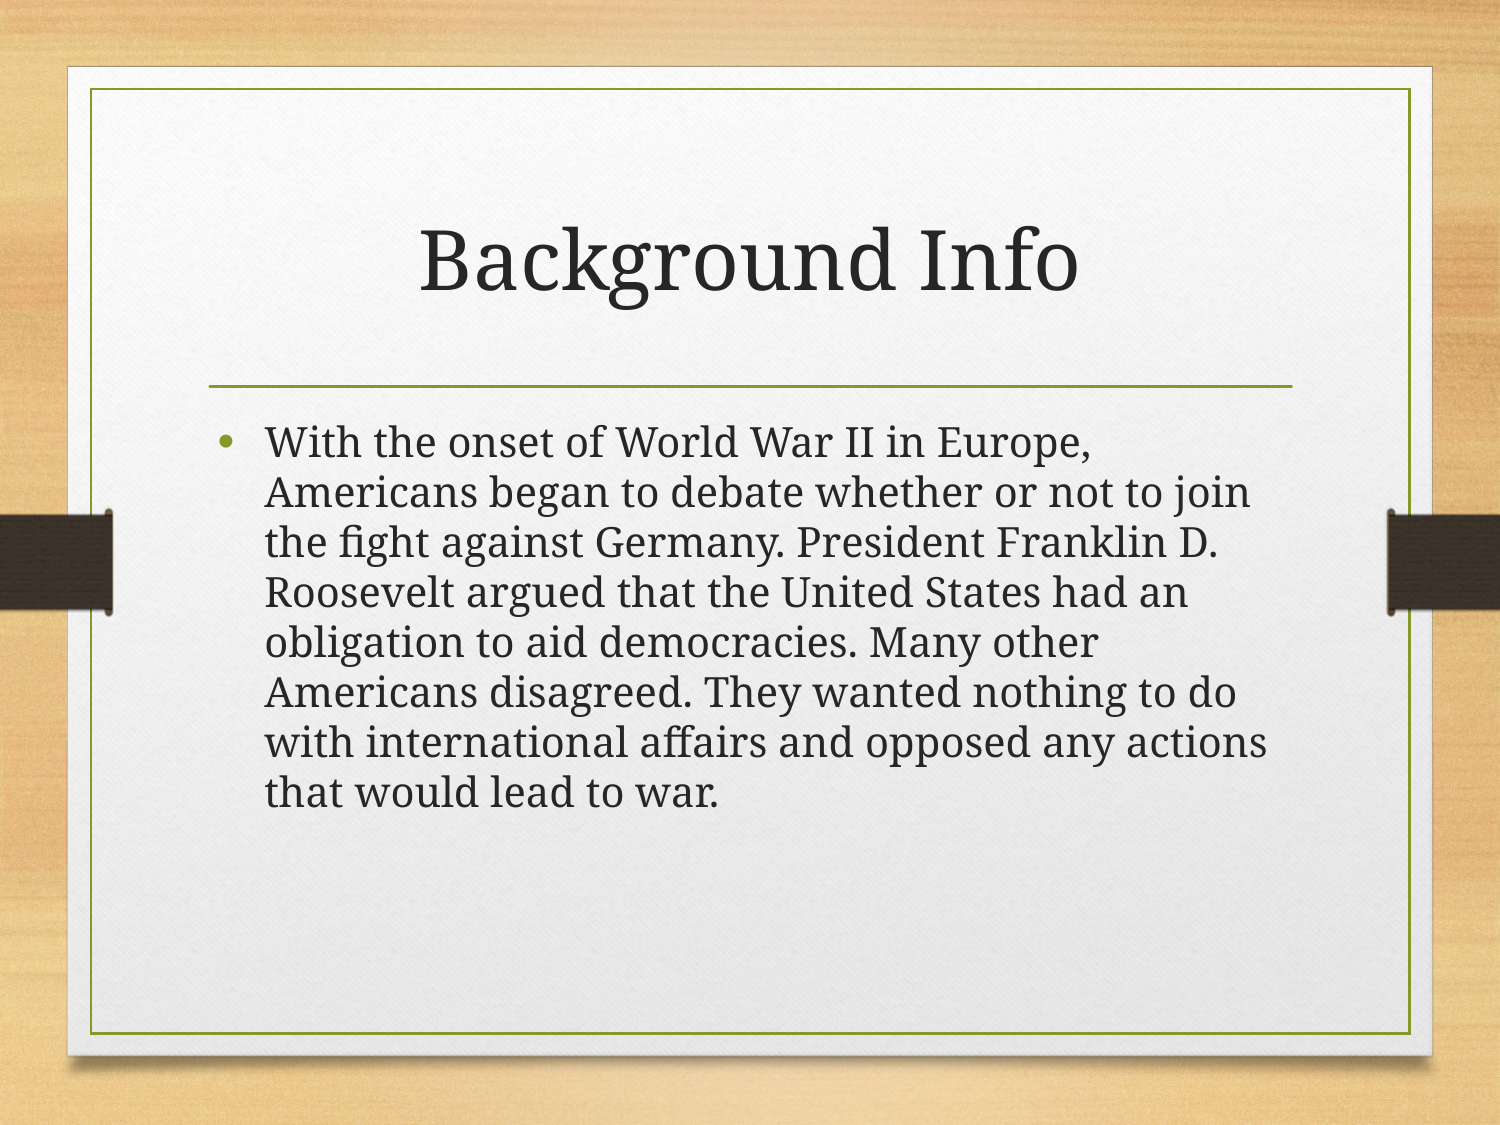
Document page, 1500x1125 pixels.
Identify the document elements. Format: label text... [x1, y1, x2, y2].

title Background Info [193, 150, 1309, 365]
picture [0, 0, 1500, 1125]
list With the onset of World War II in Europe, Americans began to debate whether or not to join the fight against Germany. President Franklin D. Roosevelt argued that the United States had an obligation to aid democracies. Many other Americans disagreed. They wanted nothing to do with international affairs and opposed any actions that would lead to war. [193, 408, 1309, 974]
